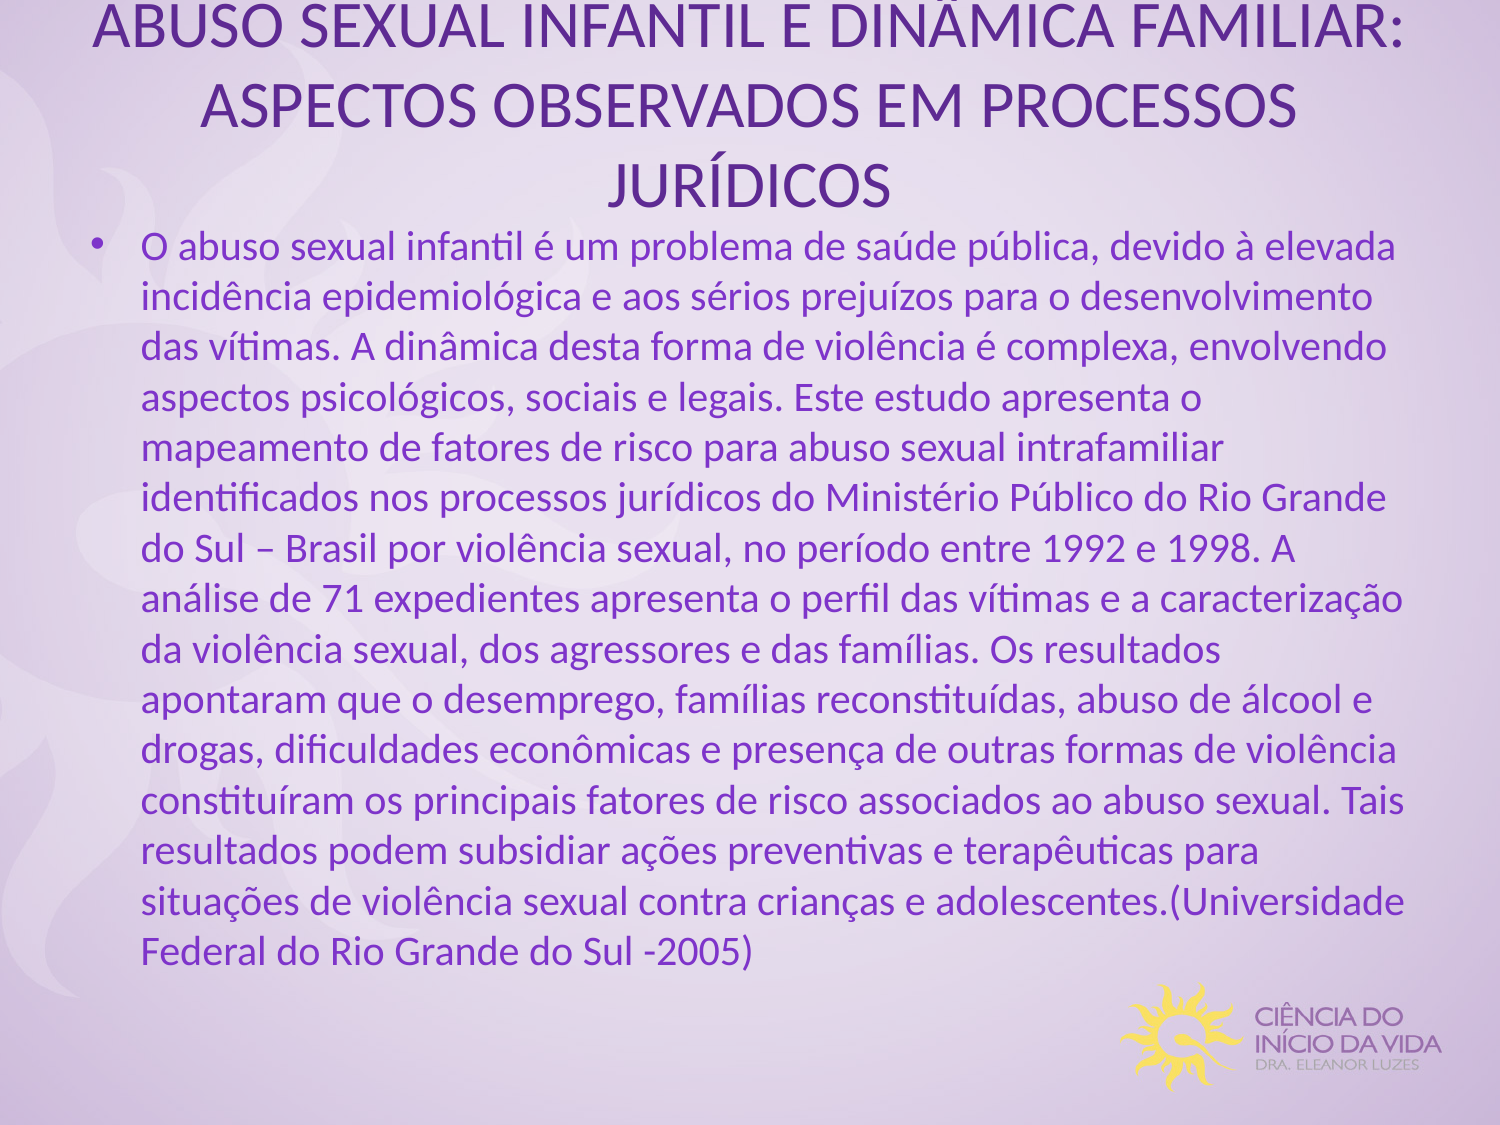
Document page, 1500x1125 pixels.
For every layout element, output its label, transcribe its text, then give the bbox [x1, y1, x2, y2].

list O abuso sexual infantil é um problema de saúde pública, devido à elevada incidência epidemiológica e aos sérios prejuízos para o desenvolvimento das vítimas. A dinâmica desta forma de violência é complexa, envolvendo aspectos psicológicos, sociais e legais. Este estudo apresenta o mapeamento de fatores de risco para abuso sexual intrafamiliar identificados nos processos jurídicos do Ministério Público do Rio Grande do Sul – Brasil por violência sexual, no período entre 1992 e 1998. A análise de 71 expedientes apresenta o perfil das vítimas e a caracterização da violência sexual, dos agressores e das famílias. Os resultados apontaram que o desemprego, famílias reconstituídas, abuso de álcool e drogas, dificuldades econômicas e presença de outras formas de violência constituíram os principais fatores de risco associados ao abuso sexual. Tais resultados podem subsidiar ações preventivas e terapêuticas para situações de violência sexual contra crianças e adolescentes.(Universidade Federal do Rio Grande do Sul -2005) [75, 210, 1425, 1005]
title ABUSO SEXUAL INFANTIL E DINÂMICA FAMILIAR: ASPECTOS OBSERVADOS EM PROCESSOS JURÍDICOS [75, 0, 1425, 210]
